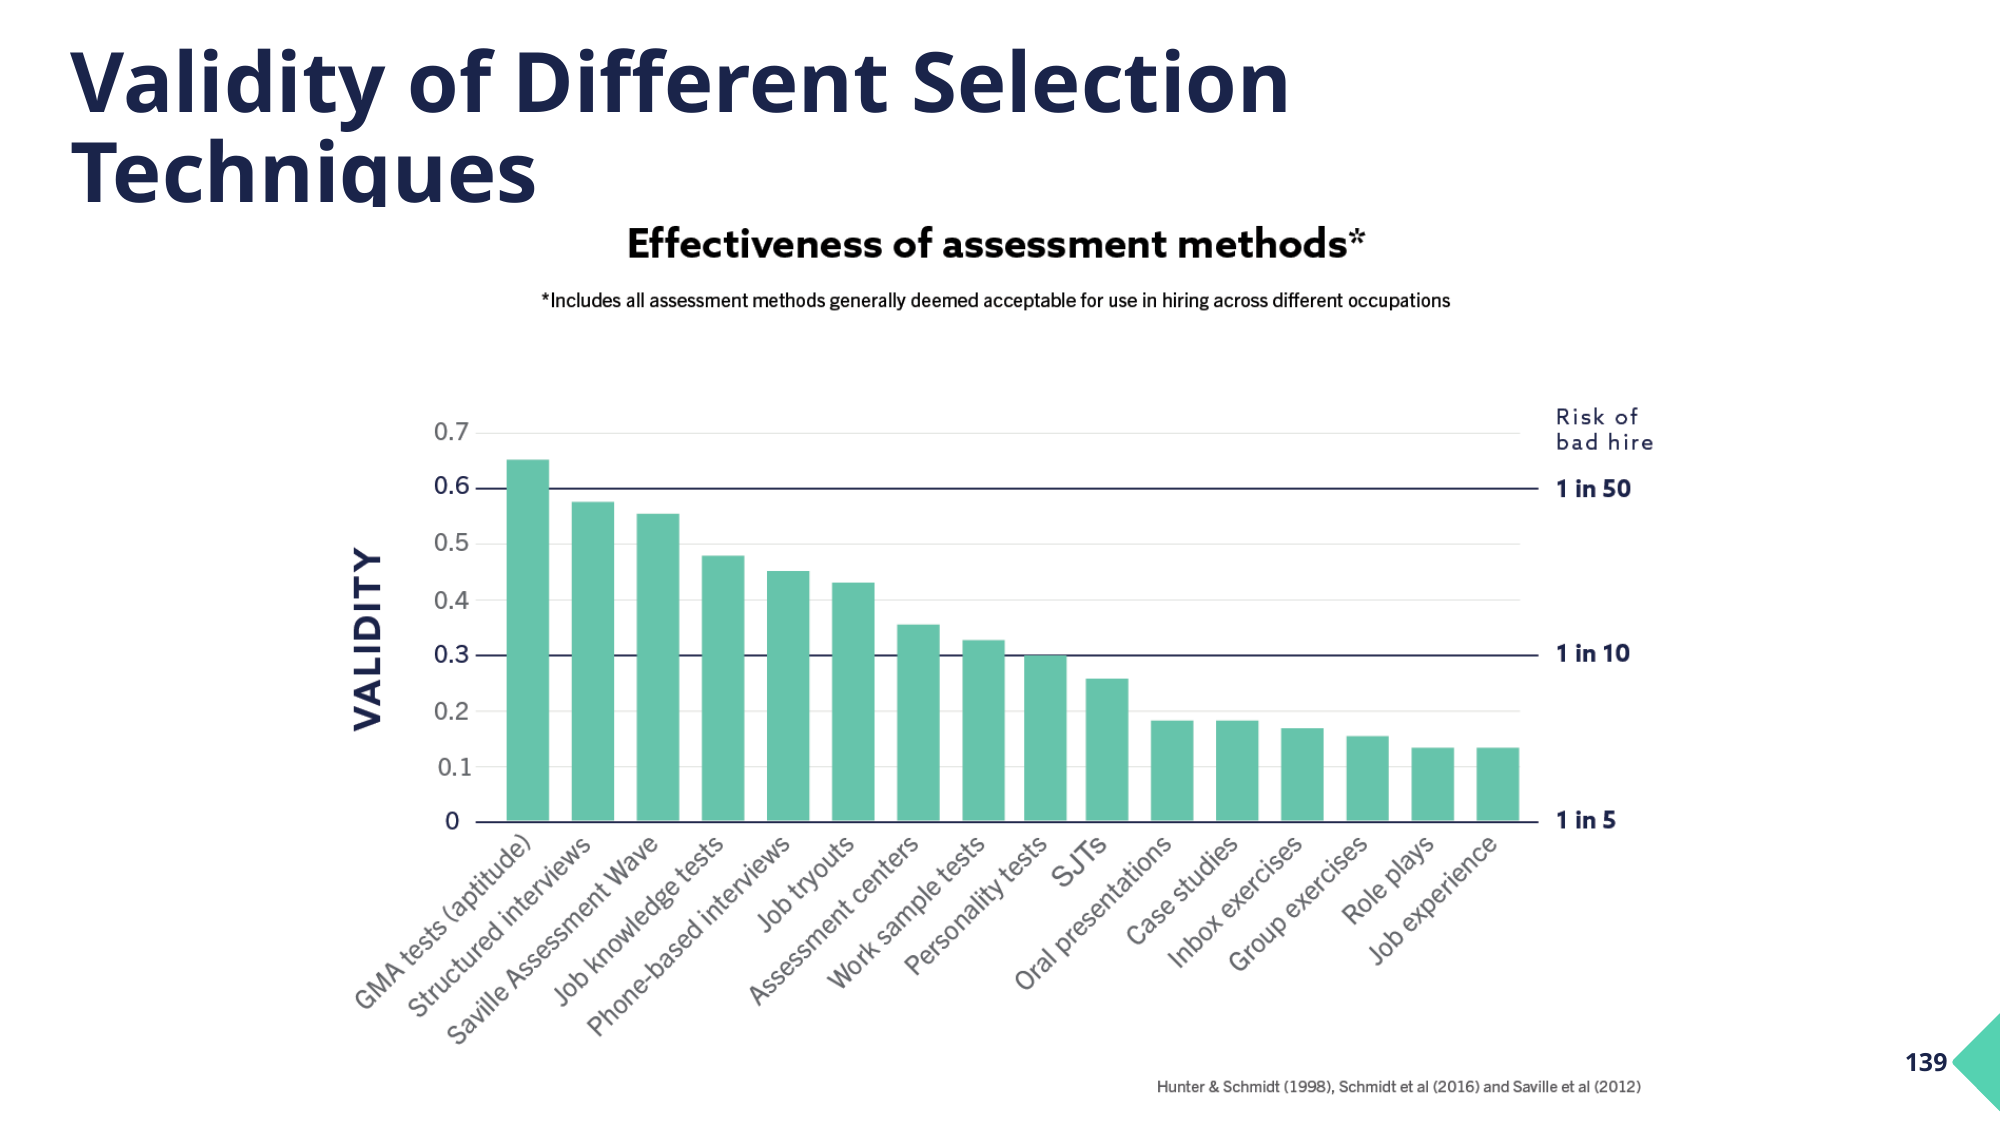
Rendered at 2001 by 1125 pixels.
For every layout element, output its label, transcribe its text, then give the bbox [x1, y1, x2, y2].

title Validity of Different Selection Techniques [55, 71, 1781, 190]
picture [338, 207, 1662, 1106]
